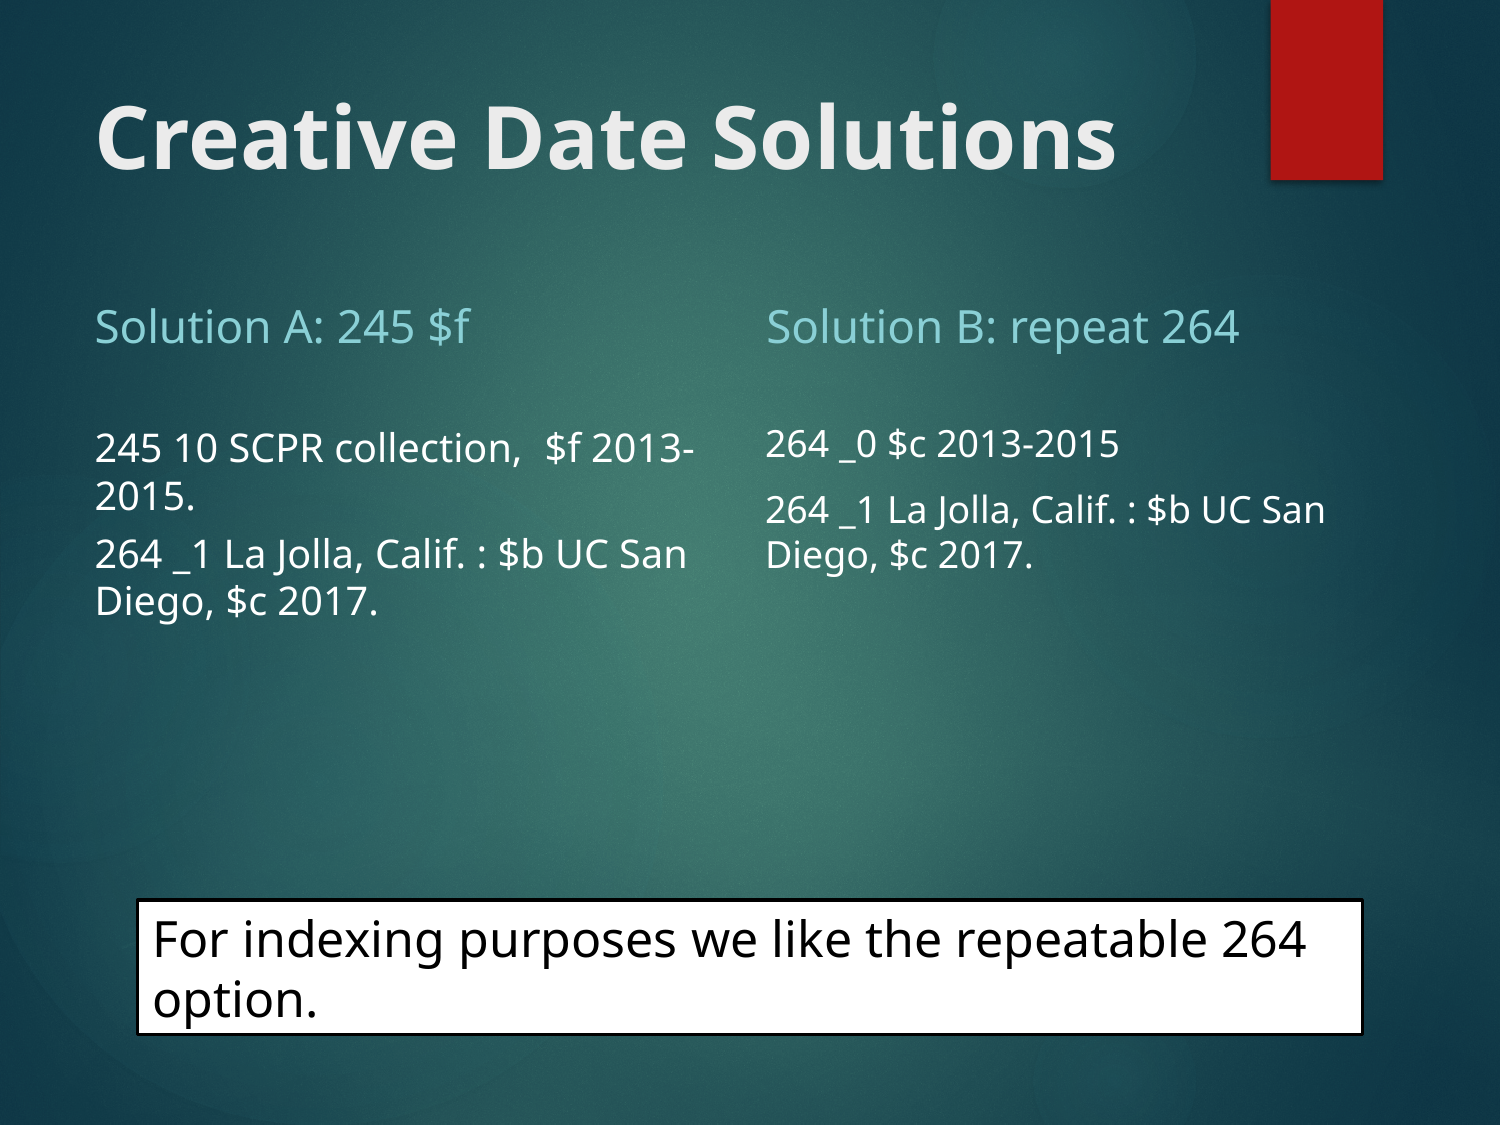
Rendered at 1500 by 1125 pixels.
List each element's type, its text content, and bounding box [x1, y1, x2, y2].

list Solution A: 245 $f [79, 265, 621, 360]
list 245 10 SCPR collection, $f 2013-2015. 264 _1 La Jolla, Calif. : $b UC San Diego, $c 2017. [79, 415, 743, 734]
text_box For indexing purposes we like the repeatable 264 option. [136, 898, 1364, 1036]
title Creative Date Solutions [79, 74, 1237, 304]
list Solution B: repeat 264 [751, 265, 1293, 360]
list 264 _0 $c 2013-2015 264 _1 La Jolla, Calif. : $b UC San Diego, $c 2017. [750, 412, 1413, 656]
